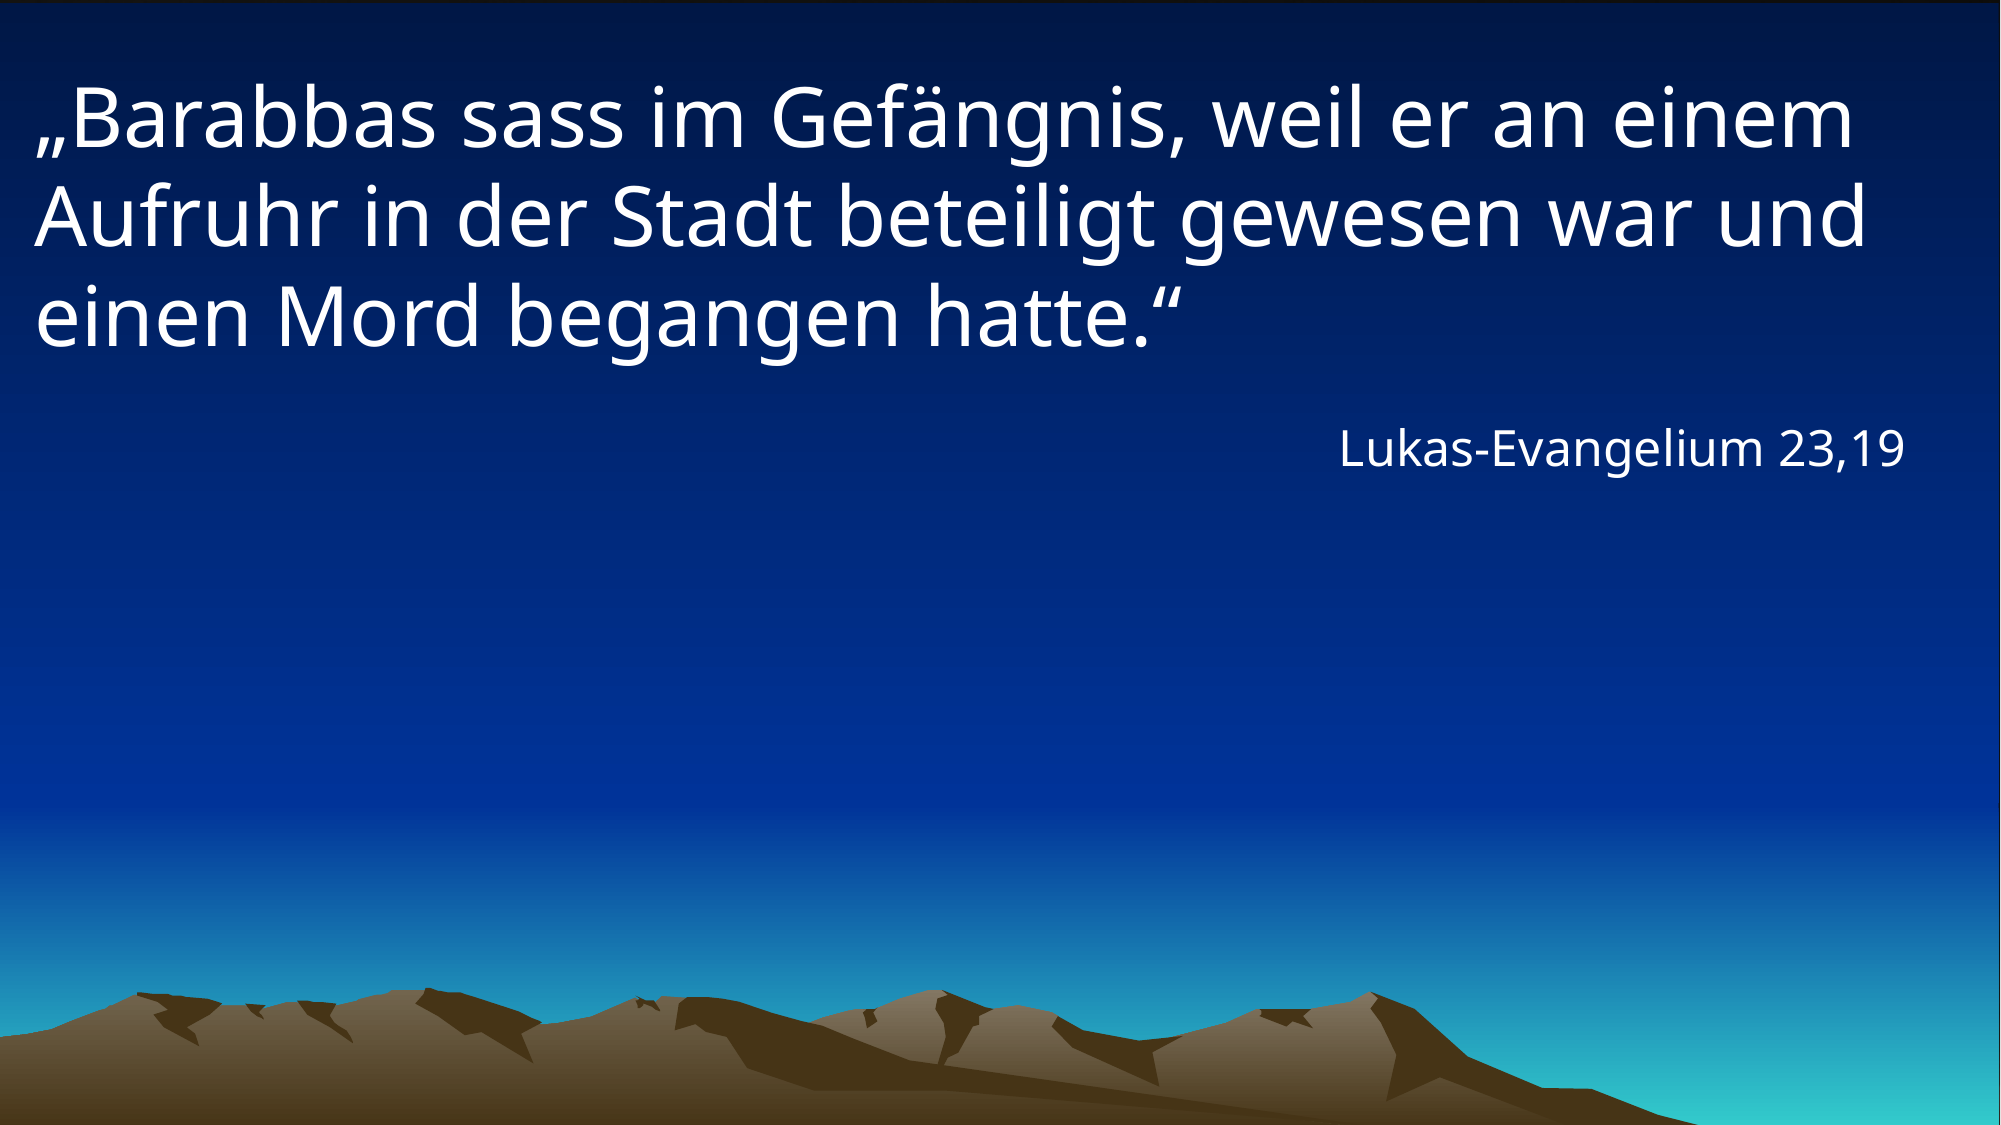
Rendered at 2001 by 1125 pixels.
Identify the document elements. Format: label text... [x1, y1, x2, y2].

title „Barabbas sass im Gefängnis, weil er an einem Aufruhr in der Stadt beteiligt gewesen war und einen Mord begangen hatte.“ [19, 56, 1957, 372]
picture [0, 0, 2001, 1125]
text_box Lukas-Evangelium 23,19 [1283, 408, 1922, 484]
